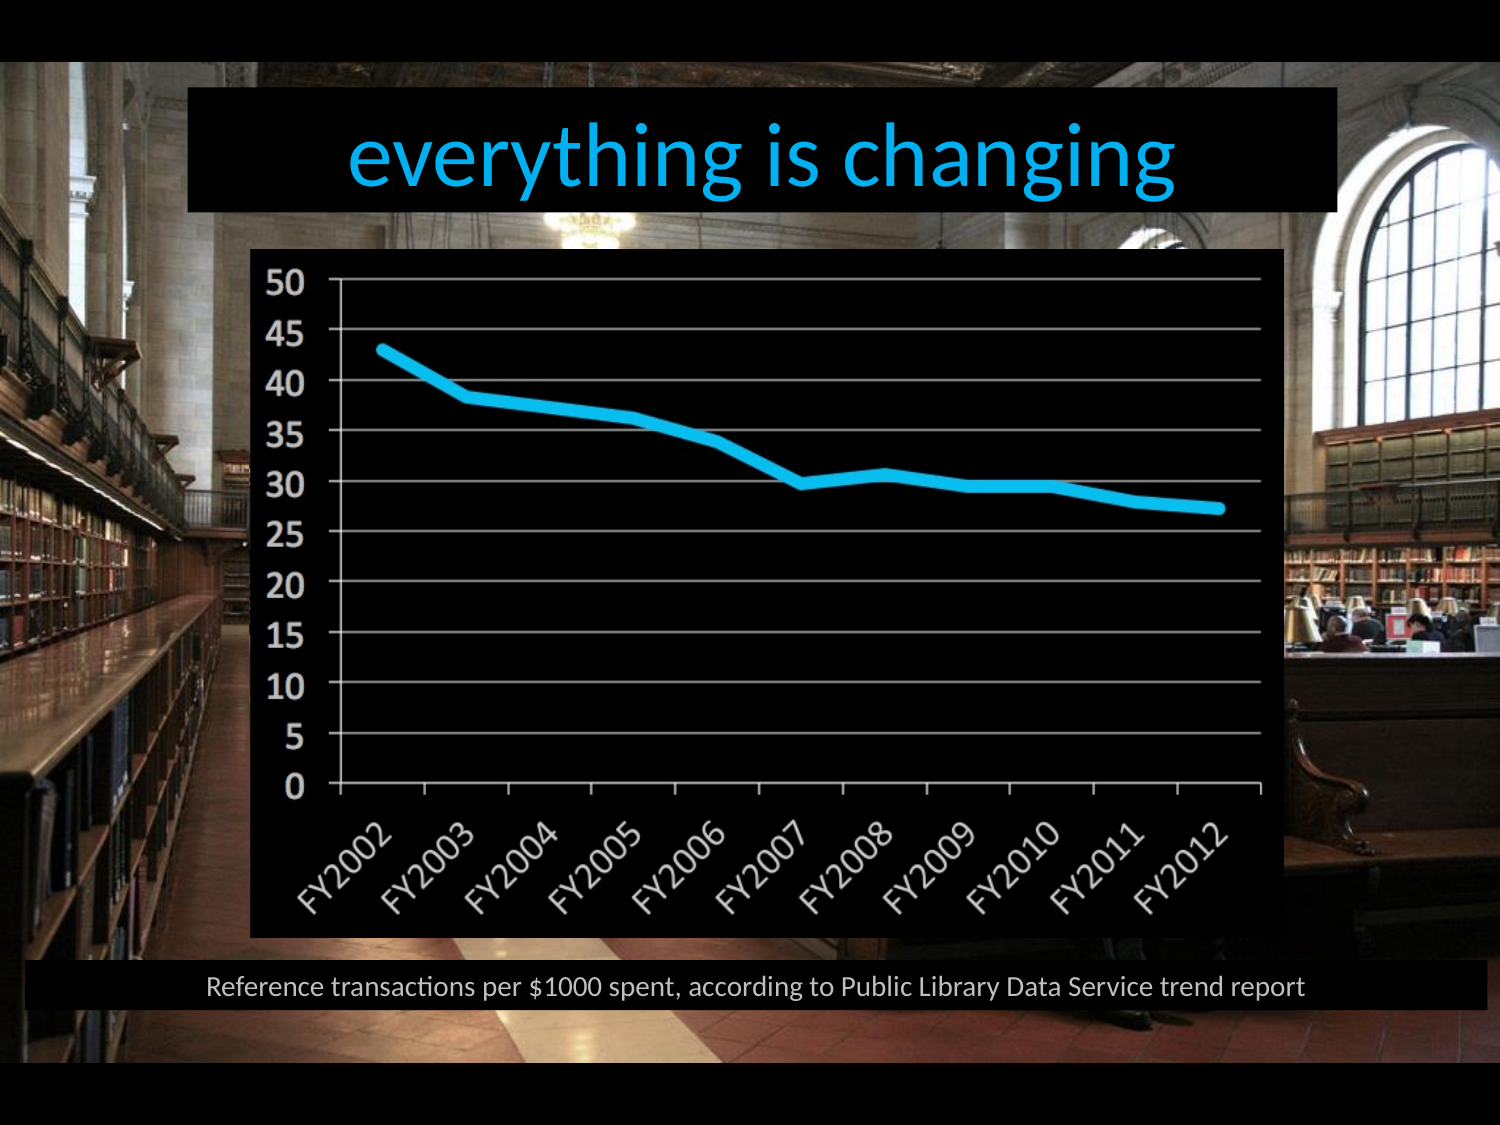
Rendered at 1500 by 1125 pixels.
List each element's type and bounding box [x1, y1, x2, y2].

picture [0, 61, 1500, 1063]
